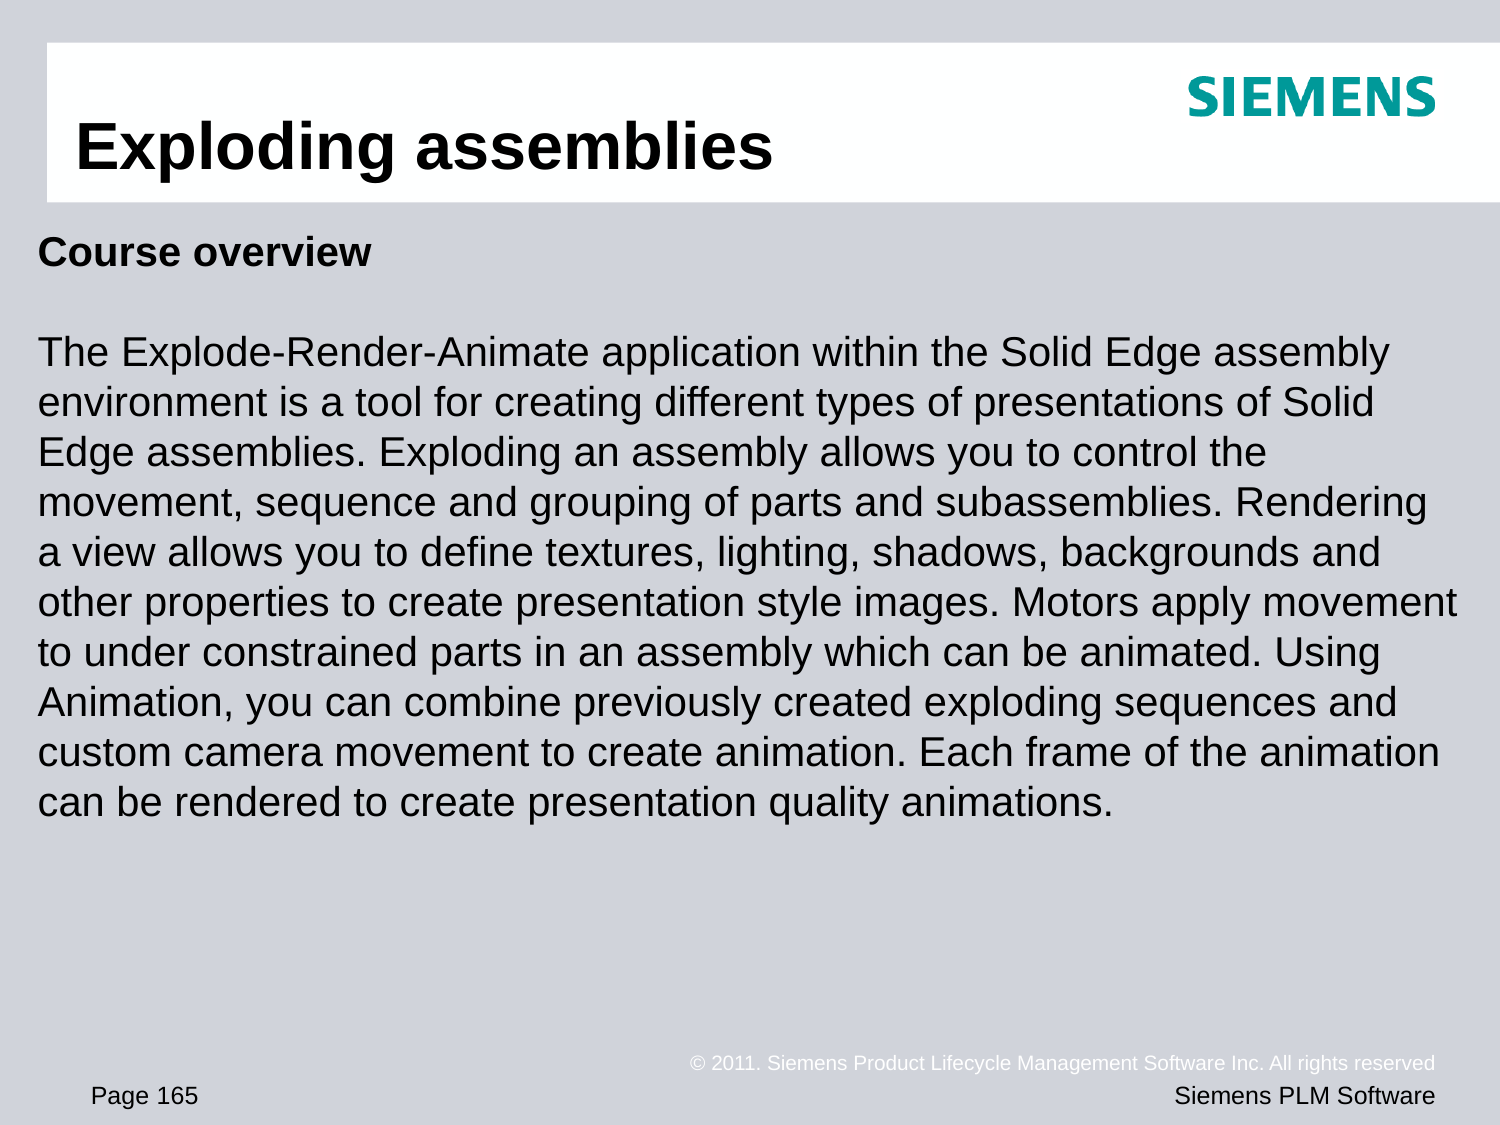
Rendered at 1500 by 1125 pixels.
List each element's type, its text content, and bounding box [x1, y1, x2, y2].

list Course overview The Explode-Render-Animate application within the Solid Edge assembly environment is a tool for creating different types of presentations of Solid Edge assemblies. Exploding an assembly allows you to control the movement, sequence and grouping of parts and subassemblies. Rendering a view allows you to define textures, lighting, shadows, backgrounds and other properties to create presentation style images. Motors apply movement to under constrained parts in an assembly which can be animated. Using Animation, you can combine previously created exploding sequences and custom camera movement to create animation. Each frame of the animation can be rendered to create presentation quality animations. [37, 224, 1463, 1038]
title Exploding assemblies [74, 49, 1095, 183]
picture [1181, 69, 1444, 123]
